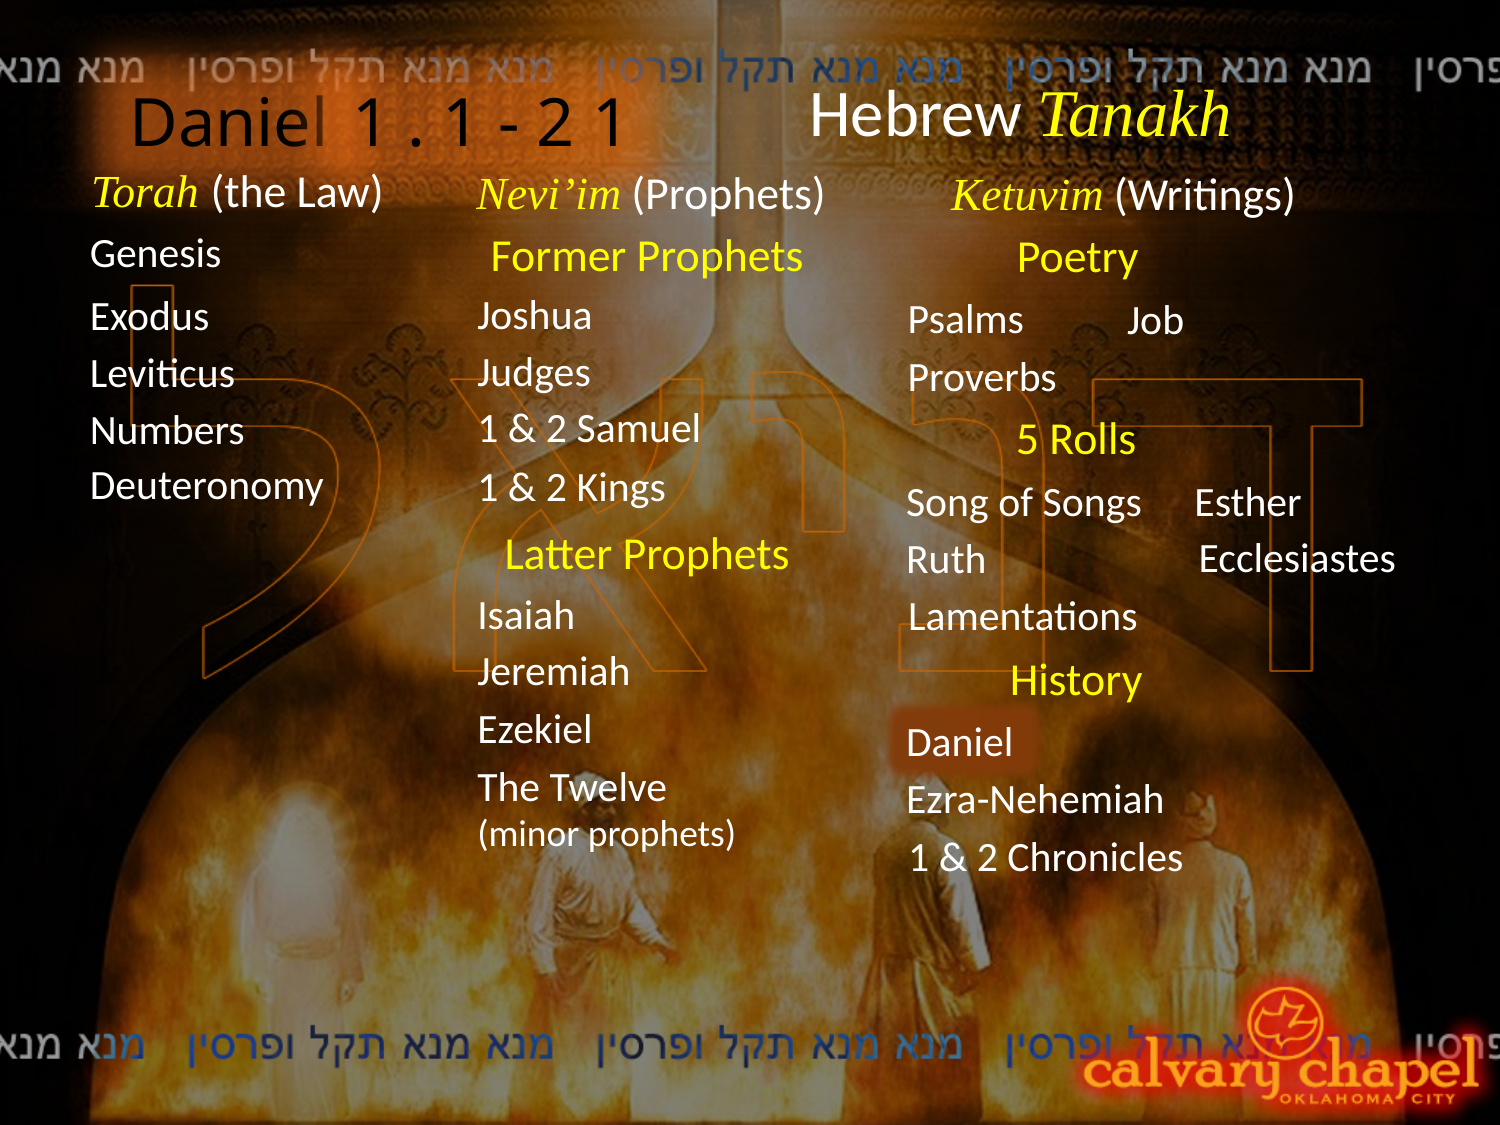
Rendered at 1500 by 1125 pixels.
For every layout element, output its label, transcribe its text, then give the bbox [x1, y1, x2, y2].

text_box Psalms [892, 284, 1089, 341]
text_box Poetry [891, 219, 1264, 289]
text_box Daniel [891, 712, 1219, 764]
picture [0, 0, 1500, 1125]
text_box Torah (the Law) [60, 154, 403, 225]
text_box Leviticus [75, 338, 403, 395]
text_box Job [1112, 285, 1265, 352]
text_box Esther [1179, 466, 1348, 533]
text_box 1 & 2 Chronicles [893, 822, 1230, 888]
text_box Ruth [891, 523, 1183, 589]
text_box 1 & 2 Samuel [462, 393, 790, 452]
text_box History [889, 641, 1263, 712]
text_box Ezekiel [462, 694, 790, 752]
text_box Isaiah [462, 580, 790, 636]
text_box Jeremiah [462, 636, 790, 694]
text_box The Twelve (minor prophets) [462, 752, 790, 862]
text_box 1 . 1 - 2 1 [337, 72, 713, 168]
text_box Lamentations [893, 581, 1164, 641]
text_box Judges [462, 337, 790, 393]
text_box Exodus [75, 281, 403, 338]
text_box Song of Songs [891, 466, 1179, 523]
text_box Numbers [75, 395, 403, 450]
text_box Joshua [462, 280, 790, 337]
text_box Deuteronomy [75, 450, 403, 516]
text_box Ketuvim (Writings) [917, 156, 1330, 227]
text_box 5 Rolls [889, 401, 1263, 472]
text_box Former Prophets [460, 226, 834, 289]
text_box Proverbs [892, 341, 1089, 401]
text_box Ecclesiastes [1183, 523, 1418, 589]
text_box Hebrew Tanakh [794, 62, 1360, 158]
text_box Daniel [114, 71, 266, 154]
text_box Ezra-Nehemiah [891, 764, 1381, 830]
text_box 1 & 2 Kings [462, 452, 790, 516]
text_box Latter Prophets [460, 516, 834, 586]
text_box Genesis [75, 218, 403, 281]
text_box Nevi’im (Prophets) [438, 156, 864, 226]
